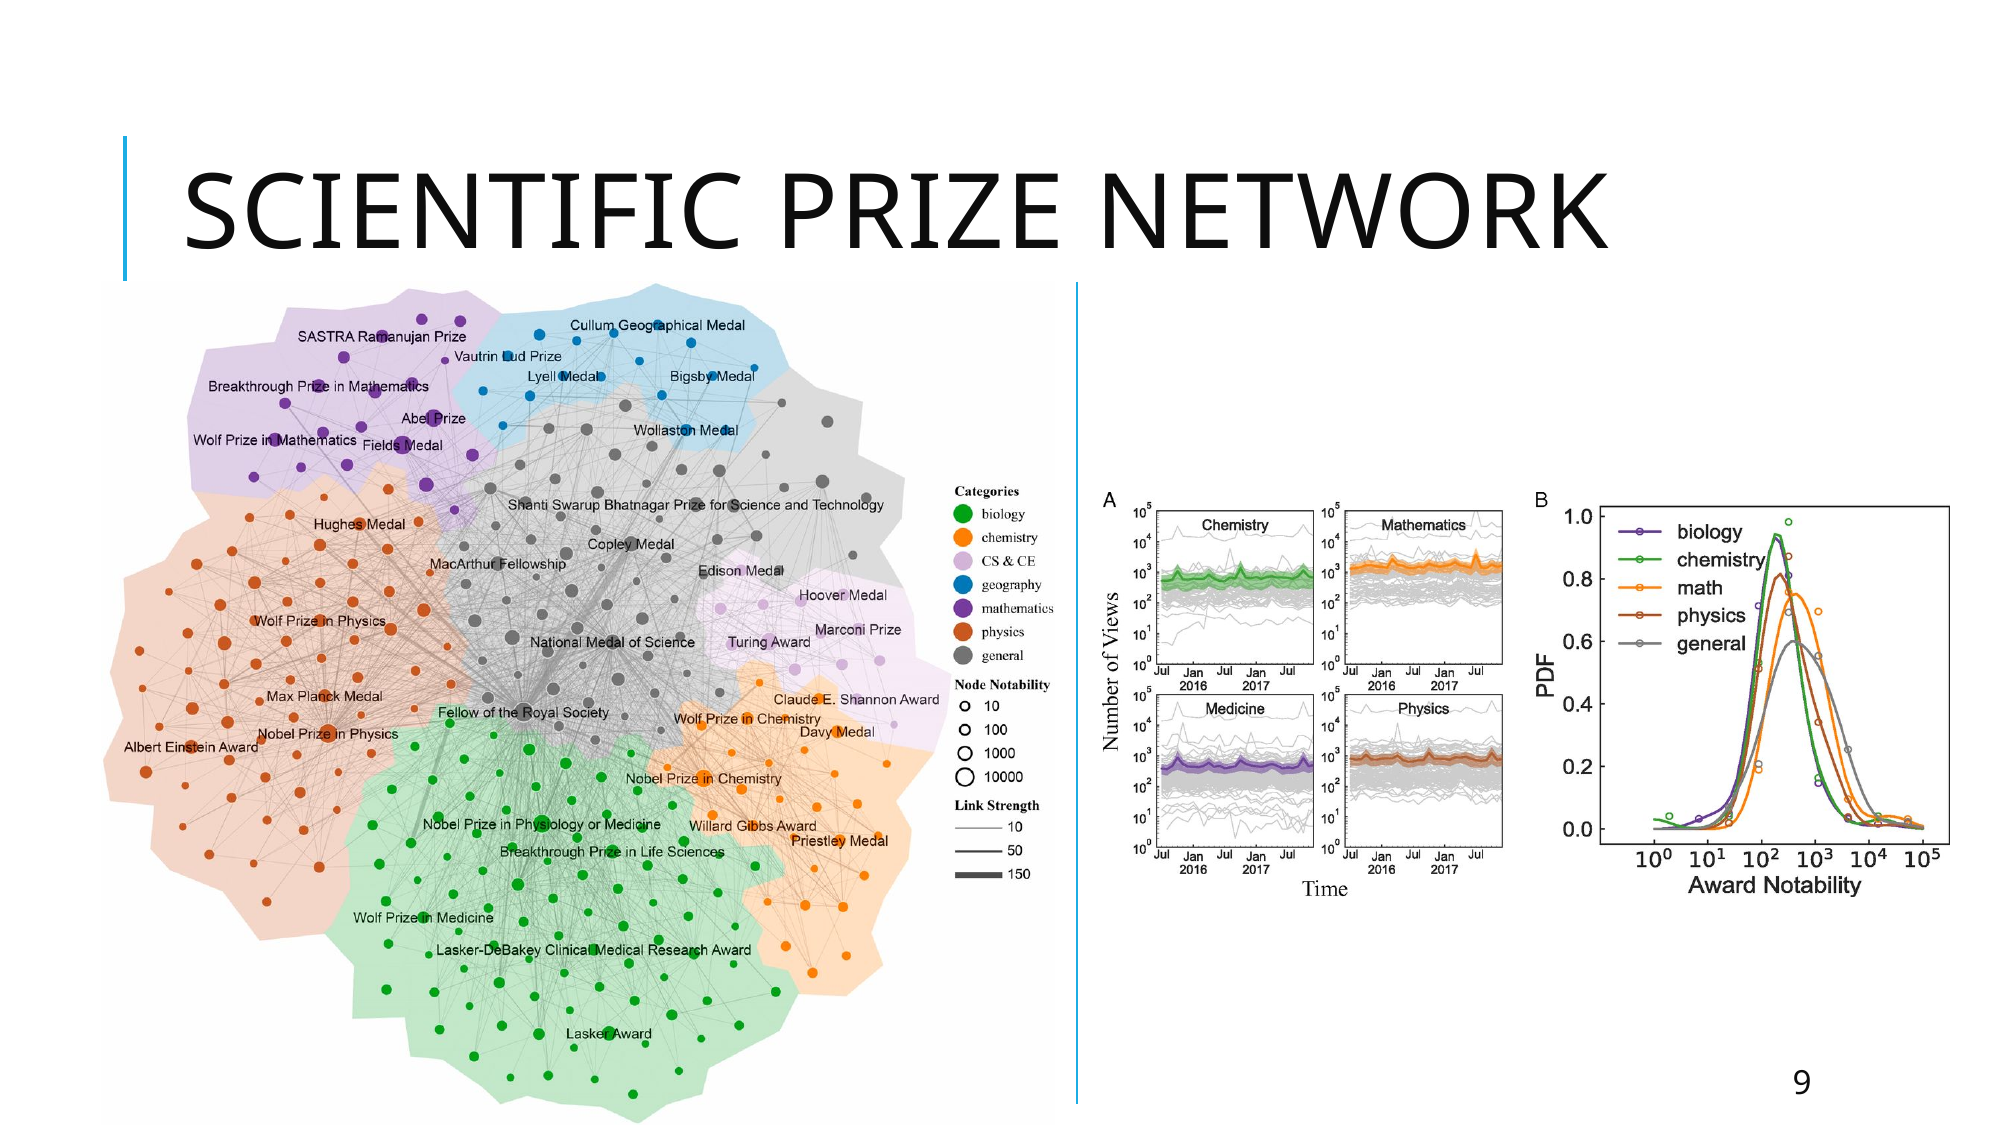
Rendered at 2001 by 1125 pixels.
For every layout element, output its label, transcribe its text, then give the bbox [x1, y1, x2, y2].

title Scientific Prize Network [168, 96, 1763, 342]
picture [1102, 492, 1951, 898]
picture [101, 281, 1056, 1125]
slide_number 9 [1777, 1061, 1938, 1107]
